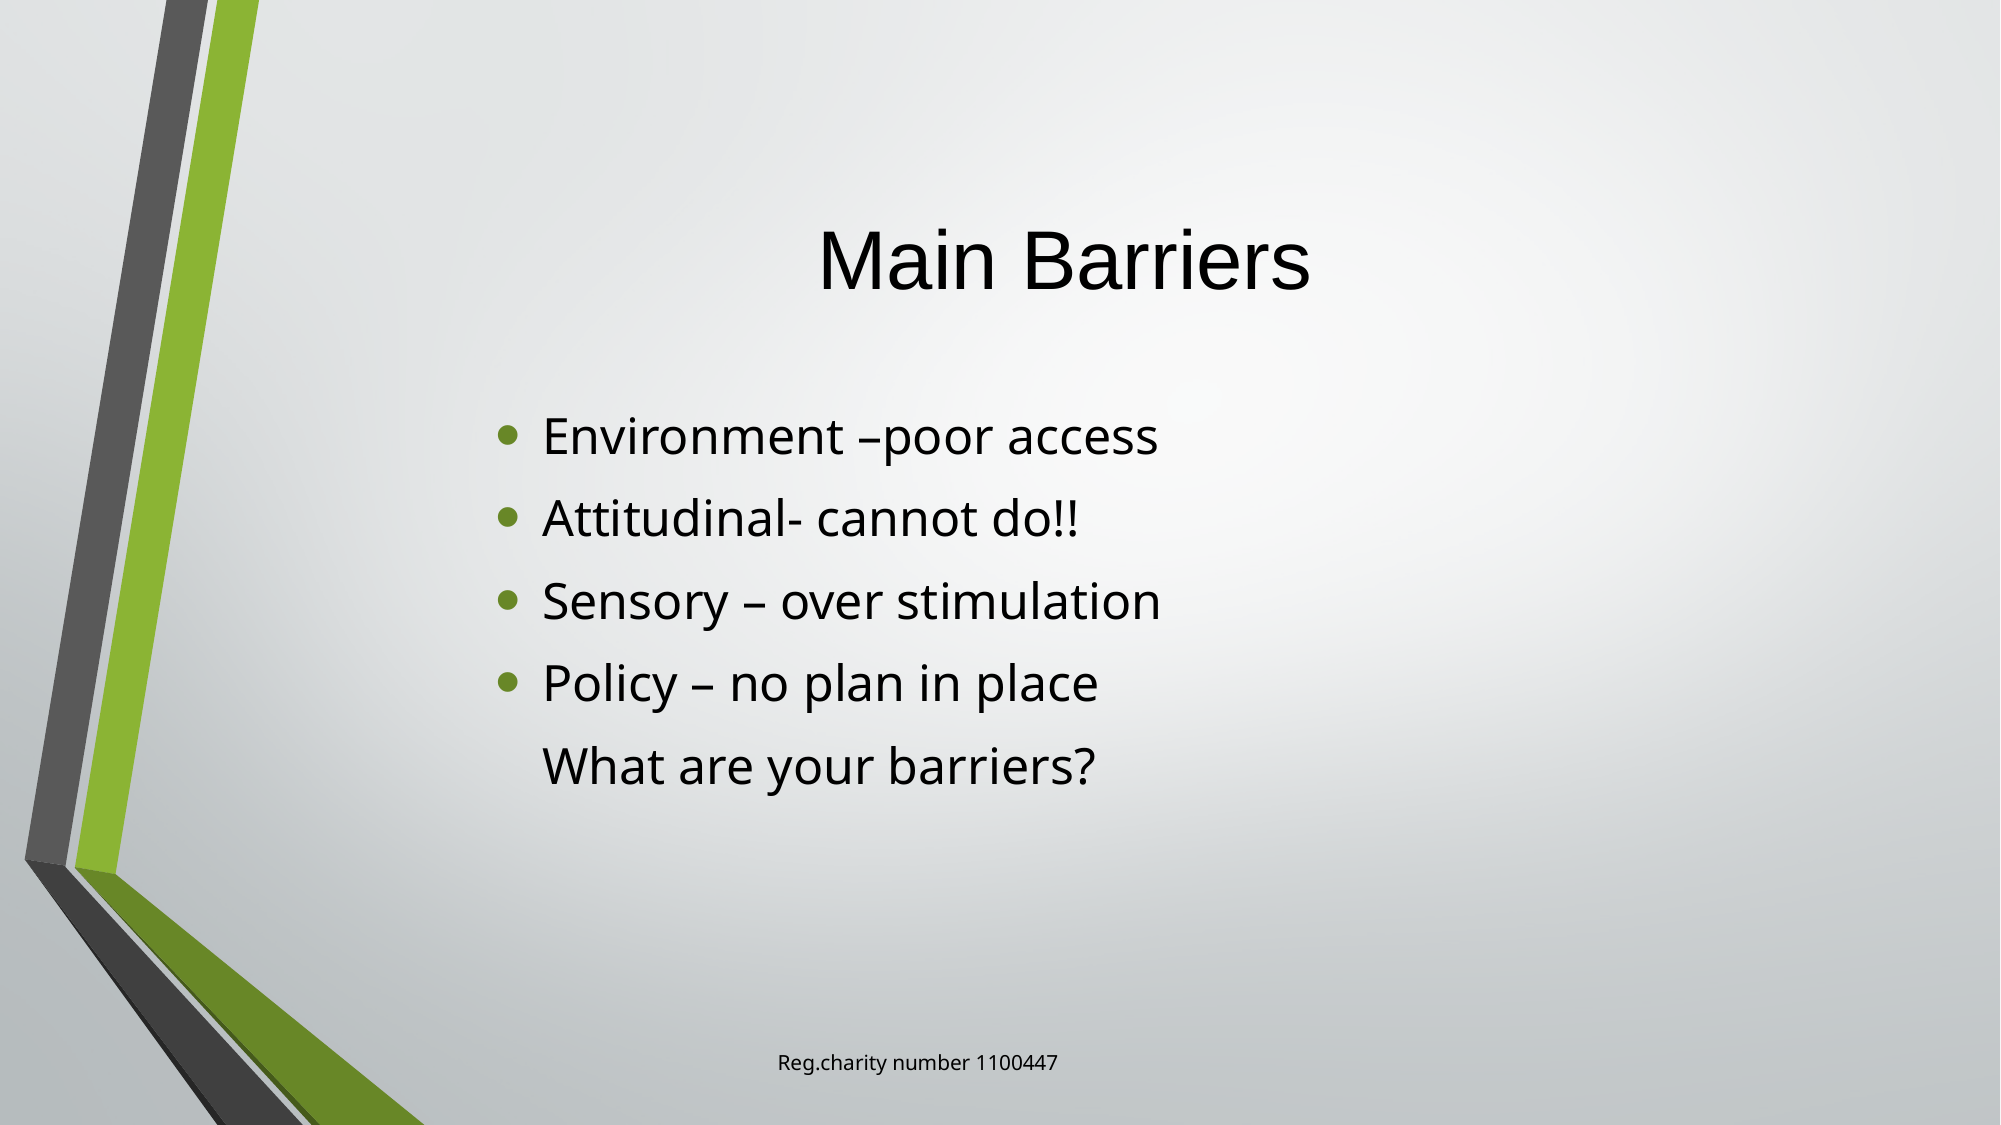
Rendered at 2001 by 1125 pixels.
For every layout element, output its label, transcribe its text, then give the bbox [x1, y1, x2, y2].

title Main Barriers [243, 112, 1887, 400]
footer Reg.charity number 1100447 [762, 1025, 1238, 1100]
list Environment –poor access Attitudinal- cannot do!! Sensory – over stimulation Policy – no plan in place What are your barriers? [480, 302, 1680, 897]
